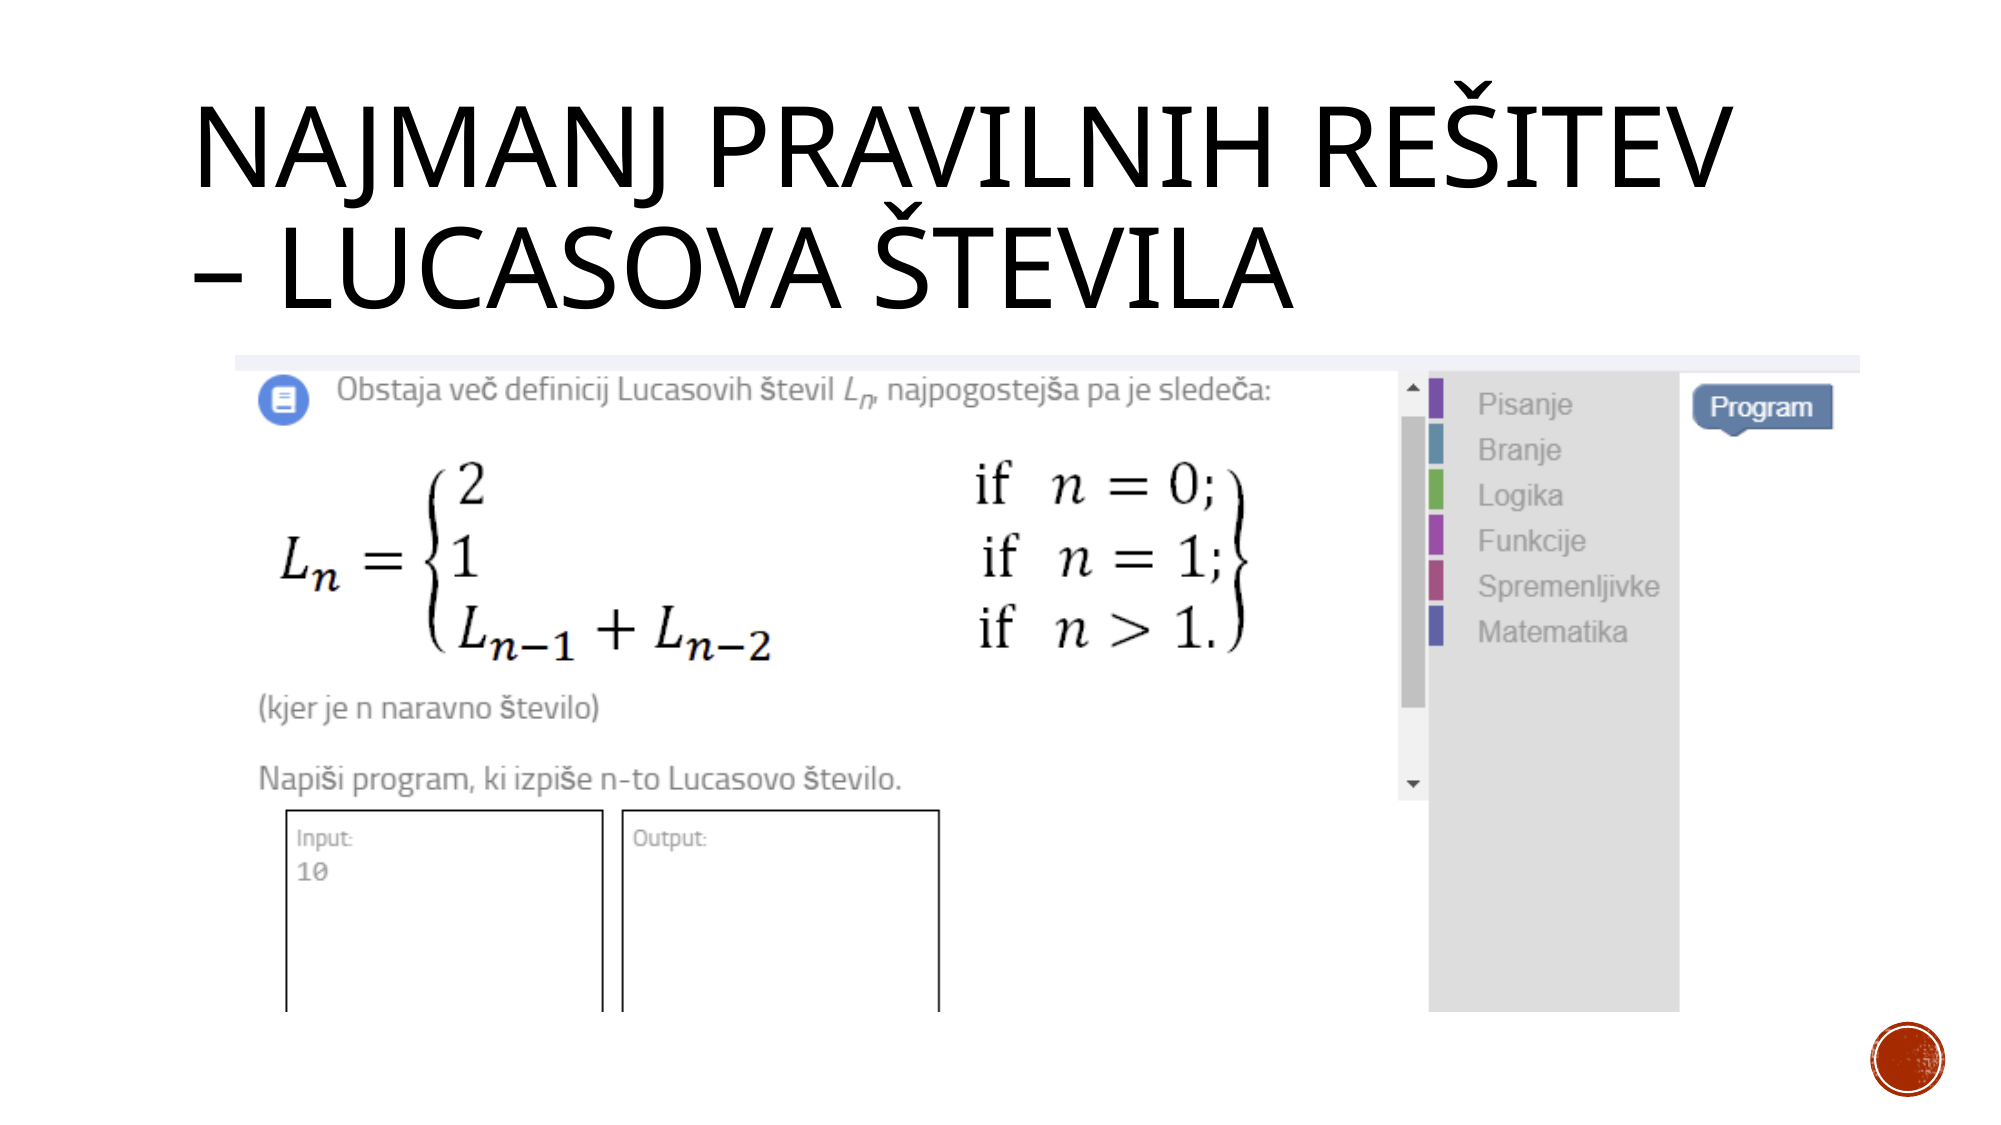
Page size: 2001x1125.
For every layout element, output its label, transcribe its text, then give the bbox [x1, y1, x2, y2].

title Najmanj pravilnih rešitev – Lucasova števila [175, 79, 1826, 344]
picture [235, 355, 1860, 1012]
